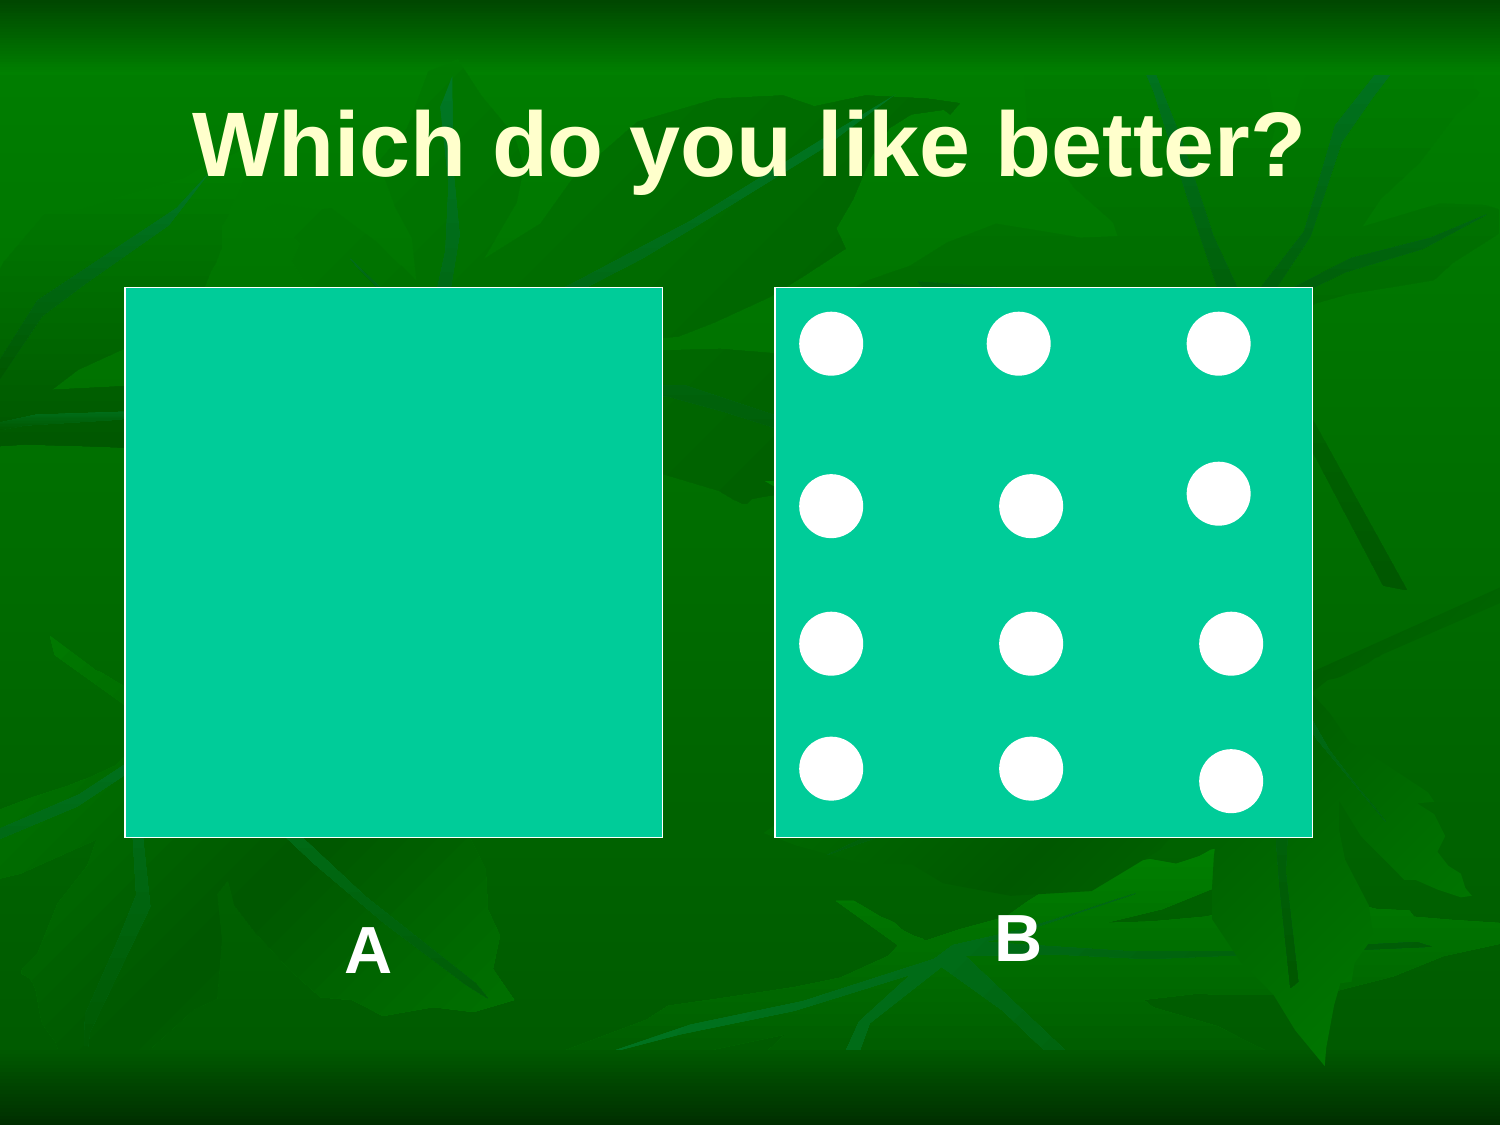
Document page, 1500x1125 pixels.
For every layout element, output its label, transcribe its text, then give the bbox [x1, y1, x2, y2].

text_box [774, 287, 1313, 838]
text_box A [299, 899, 438, 995]
title Which do you like better? [74, 45, 1426, 234]
text_box [124, 287, 663, 838]
text_box B [949, 887, 1088, 983]
